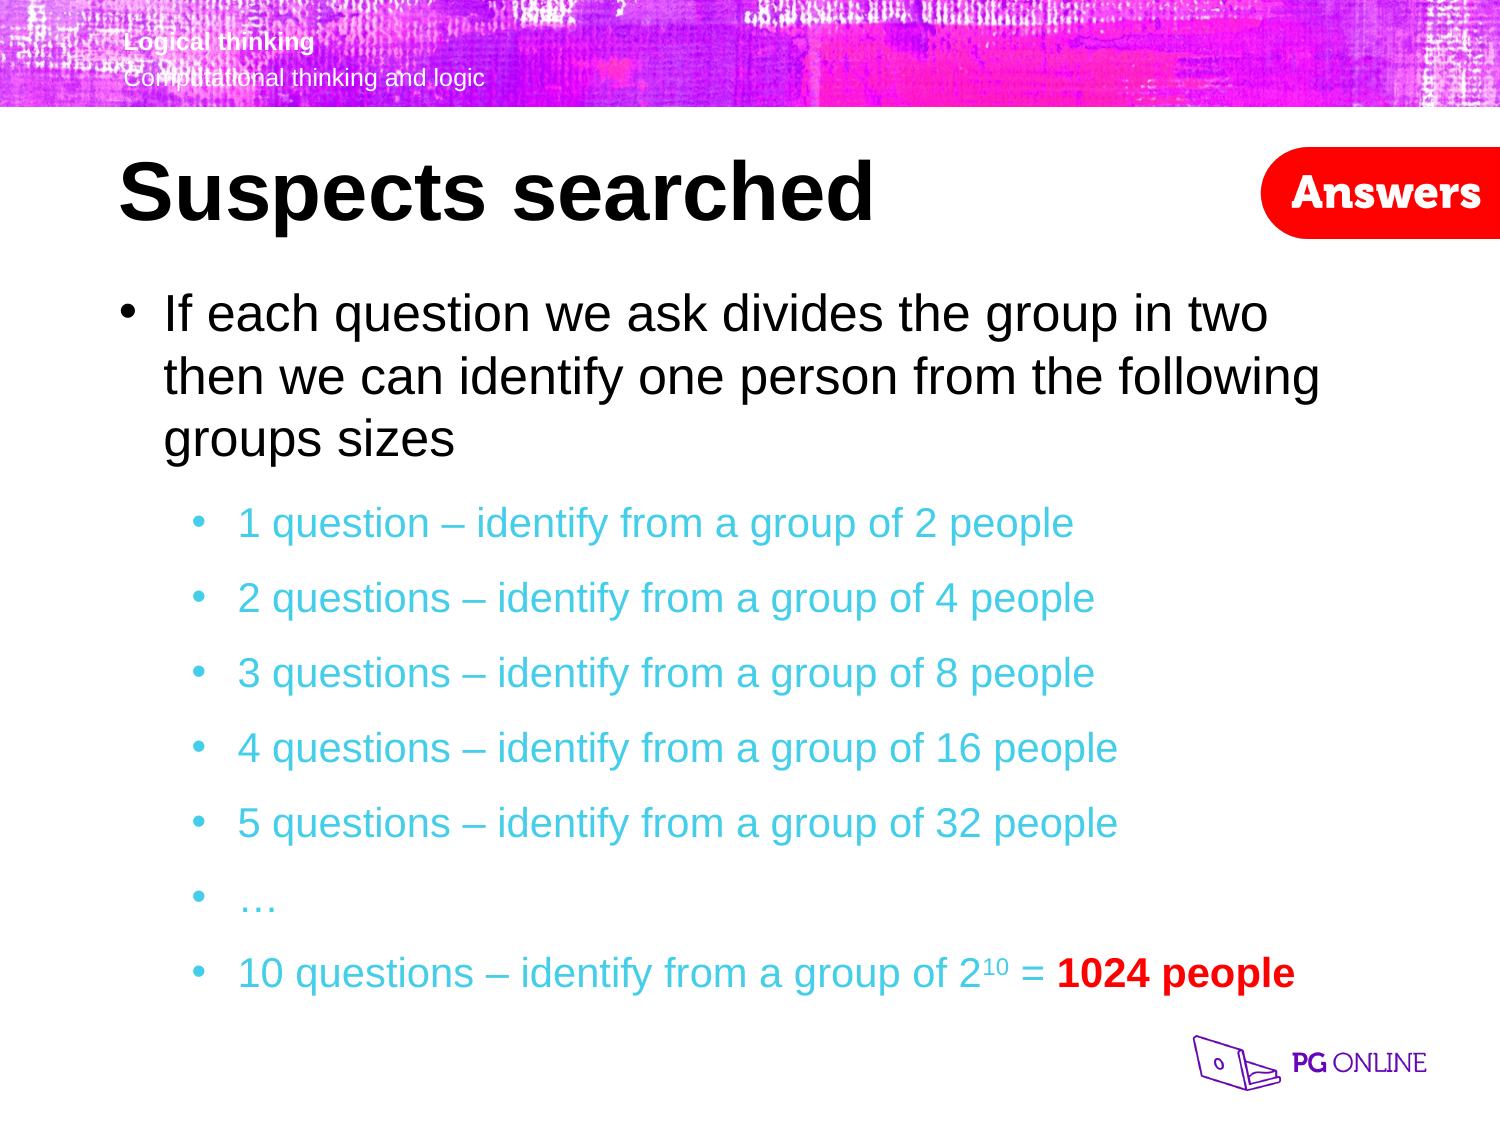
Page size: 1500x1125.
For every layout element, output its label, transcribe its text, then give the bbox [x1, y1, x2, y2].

list If each question we ask divides the group in two then we can identify one person from the following groups sizes 1 question – identify from a group of 2 people 2 questions – identify from a group of 4 people 3 questions – identify from a group of 8 people 4 questions – identify from a group of 16 people 5 questions – identify from a group of 32 people … 10 questions – identify from a group of 210 = 1024 people [118, 279, 1398, 847]
picture [1192, 1035, 1427, 1091]
picture [1260, 147, 1500, 239]
list Suspects searched [118, 148, 1401, 259]
picture [0, 0, 1500, 107]
